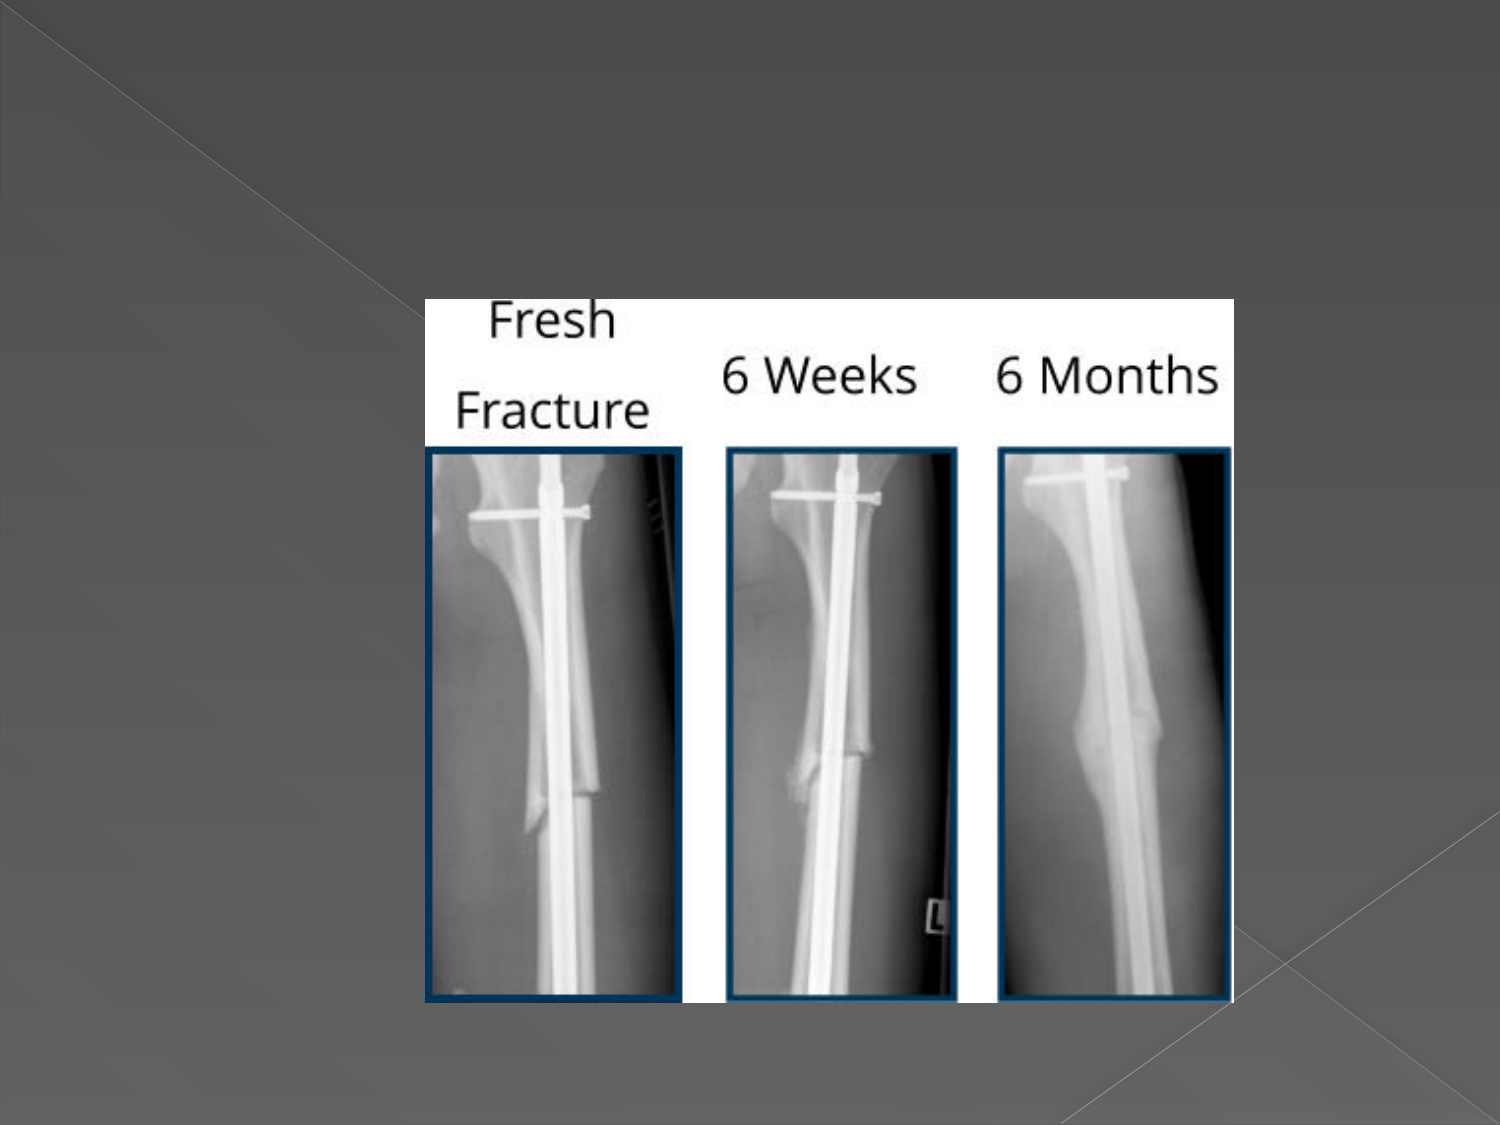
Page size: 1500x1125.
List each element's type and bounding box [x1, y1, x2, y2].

list [424, 299, 1234, 1003]
